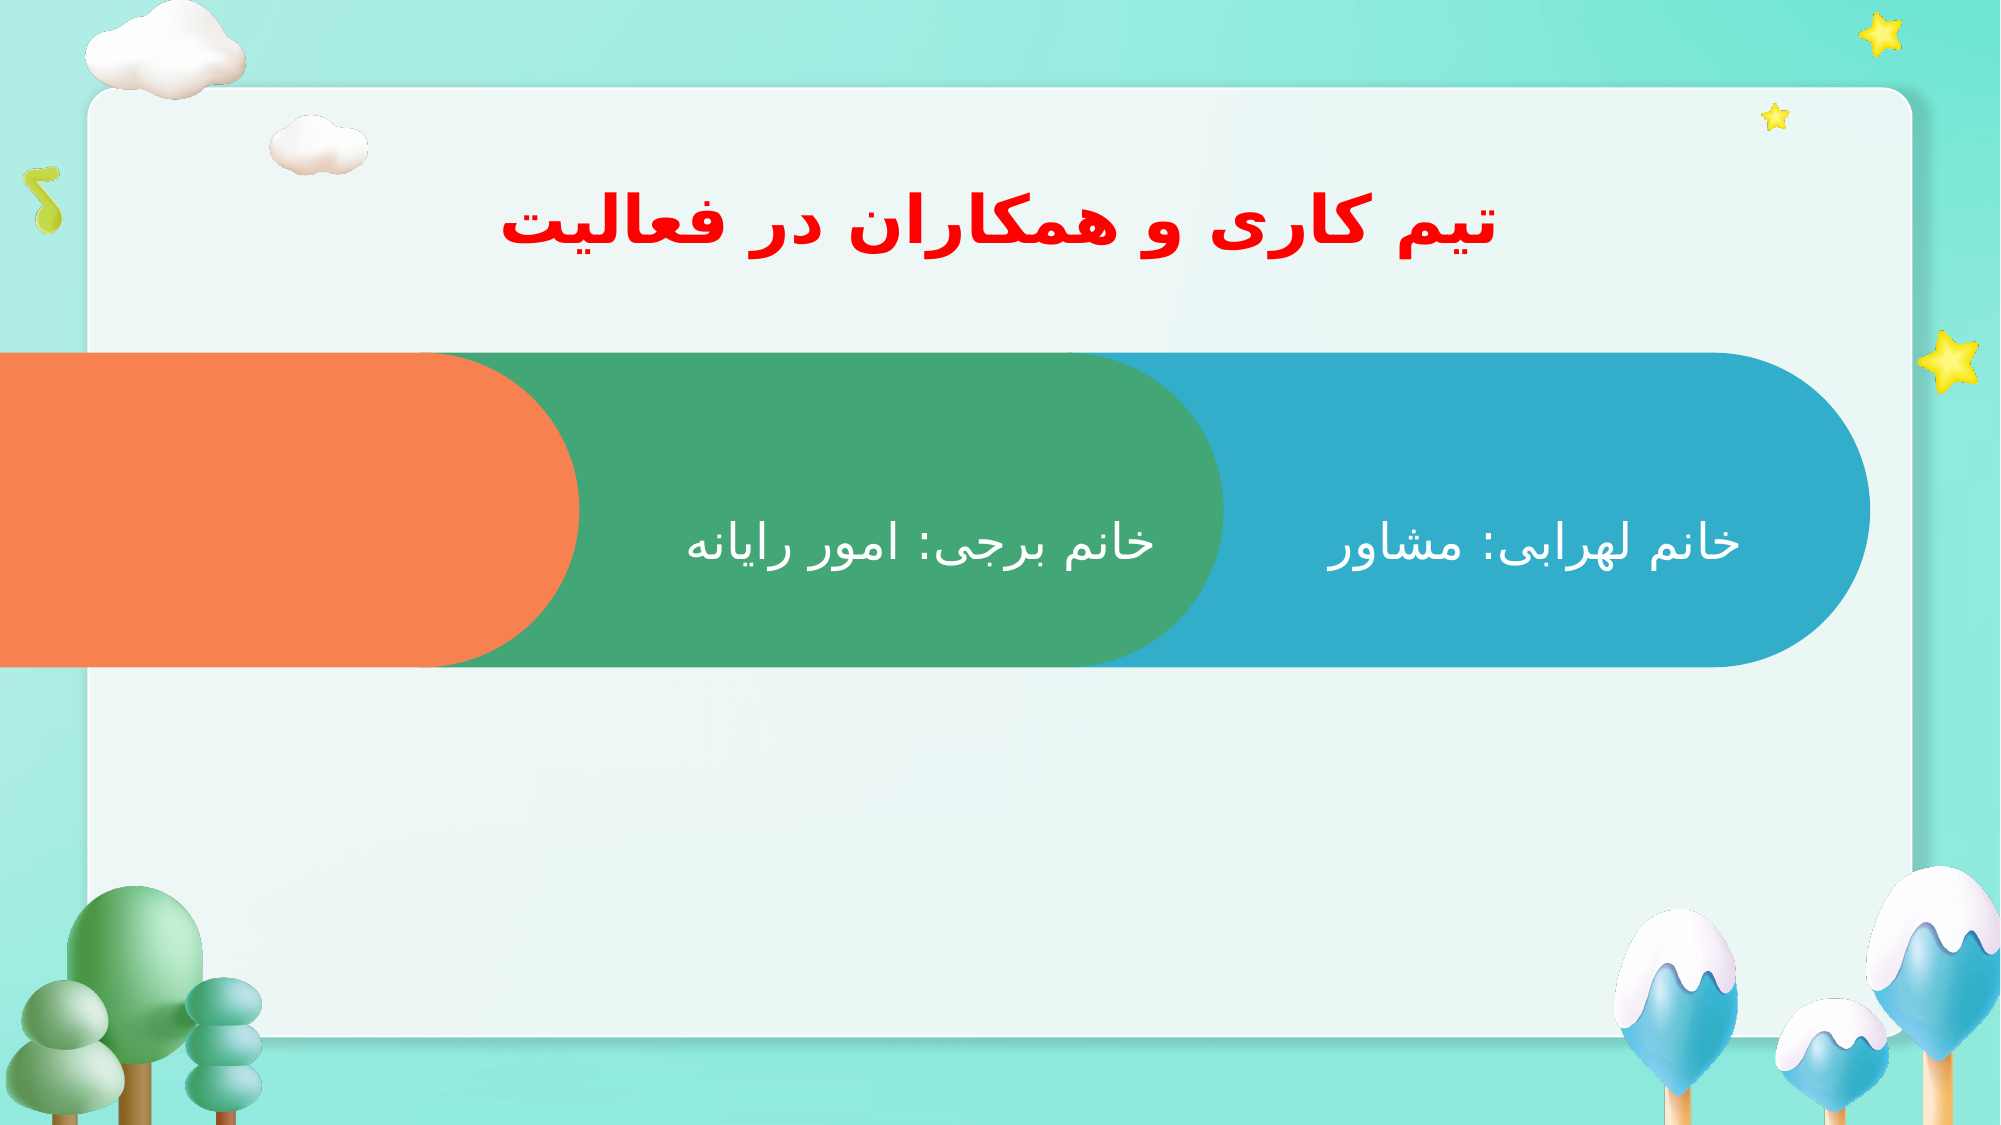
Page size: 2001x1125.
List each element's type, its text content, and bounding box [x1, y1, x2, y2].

text_box خانم لهرابی: مشاور [1315, 472, 1817, 577]
text_box [432, 351, 1225, 669]
text_box تیم کاری و همکاران در فعالیت [318, 169, 1682, 264]
picture [0, 0, 2001, 1125]
text_box [0, 351, 581, 669]
text_box [1076, 351, 1872, 669]
text_box خانم برجی: امور رایانه [670, 472, 1173, 577]
